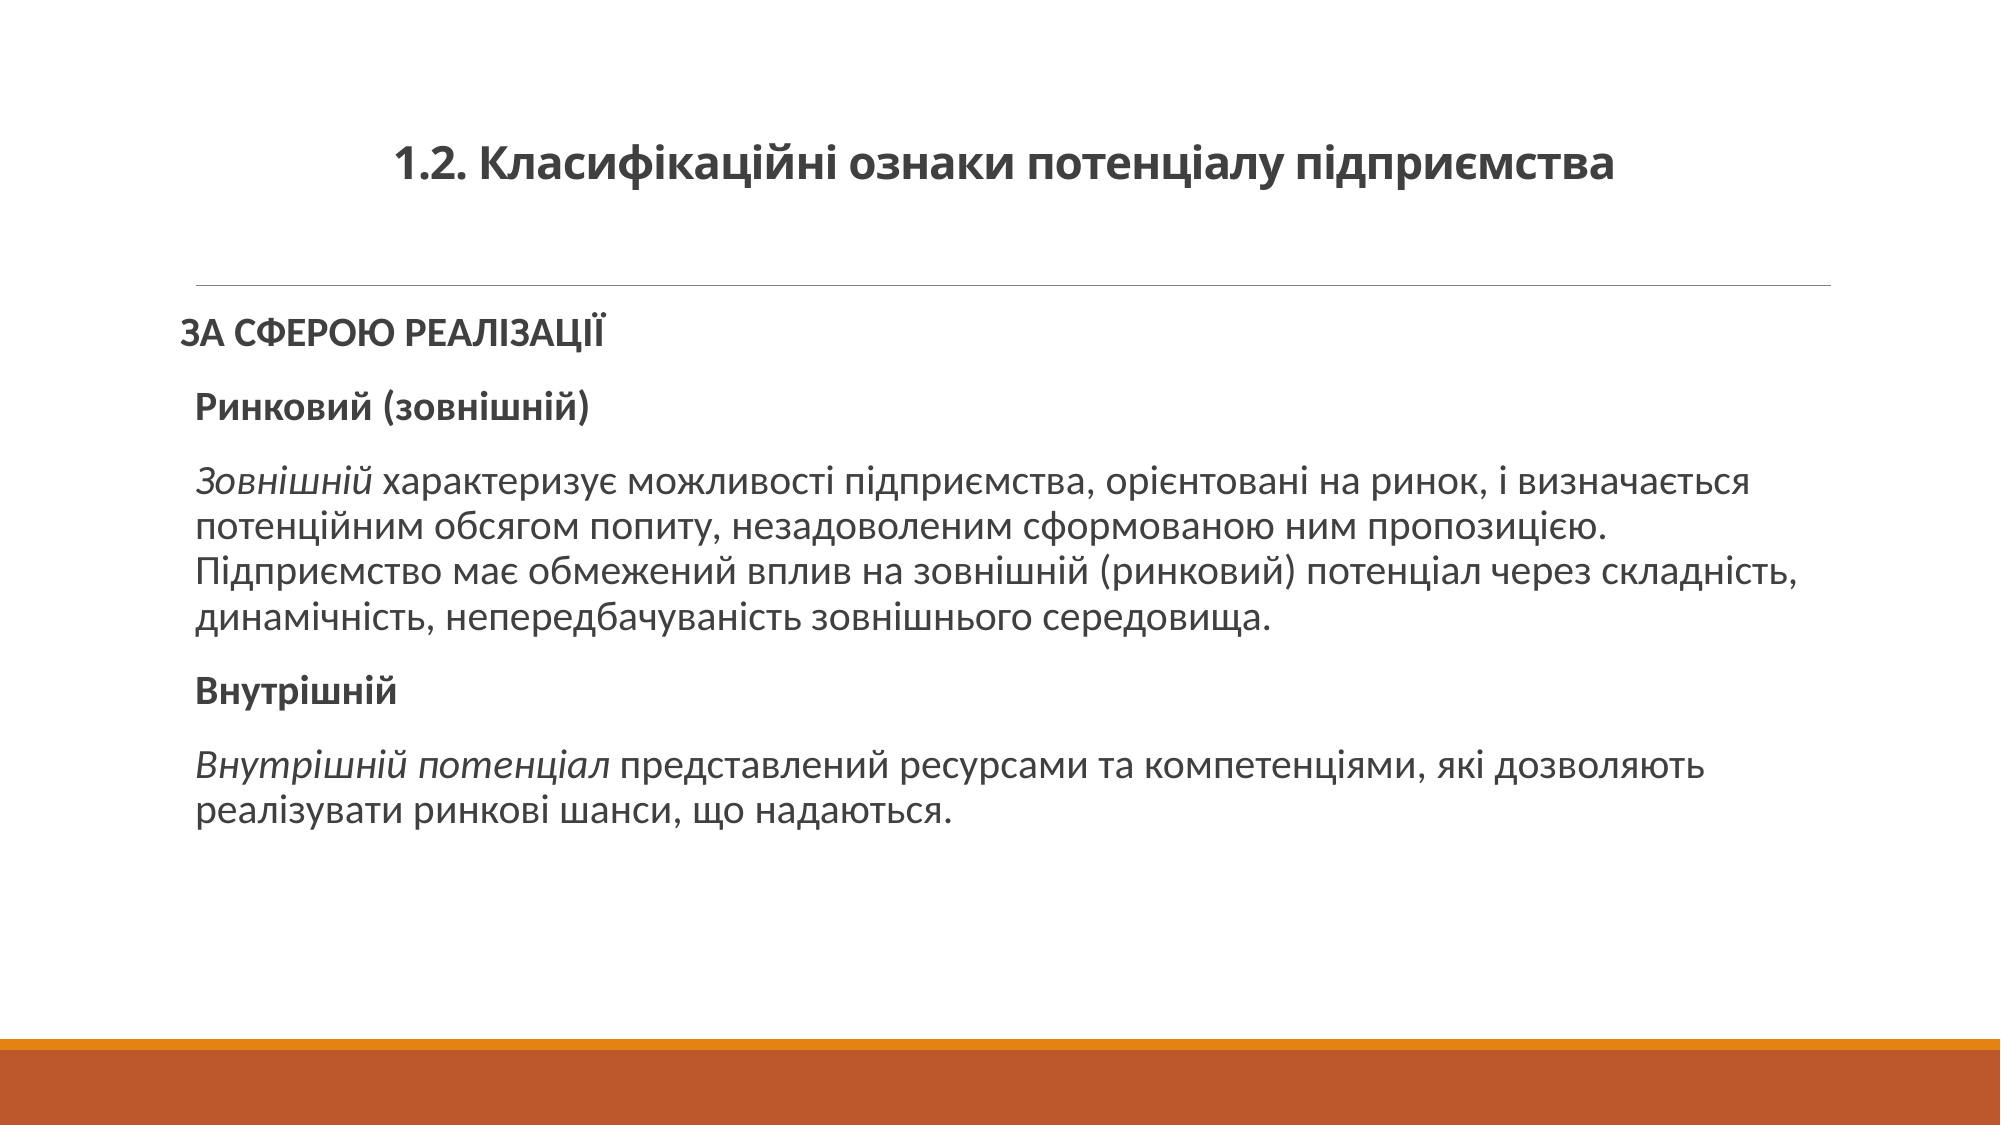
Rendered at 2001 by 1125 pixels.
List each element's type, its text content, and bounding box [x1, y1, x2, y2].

title 1.2. Класифікаційні ознаки потенціалу підприємства [180, 47, 1830, 285]
list ЗА СФЕРОЮ РЕАЛІЗАЦІЇ Ринковий (зовнішній) Зовнішній характеризує можливості підприємства, орієнтовані на ринок, і визначається потенційним обсягом попиту, незадоволеним сформованою ним пропозицією. Підприємство має обмежений вплив на зовнішній (ринковий) потенціал через складність, динамічність, непередбачуваність зовнішнього середовища. Внутрішній Внутрішній потенціал представлений ресурсами та компетенціями, які дозволяють реалізувати ринкові шанси, що надаються. [180, 302, 1830, 963]
